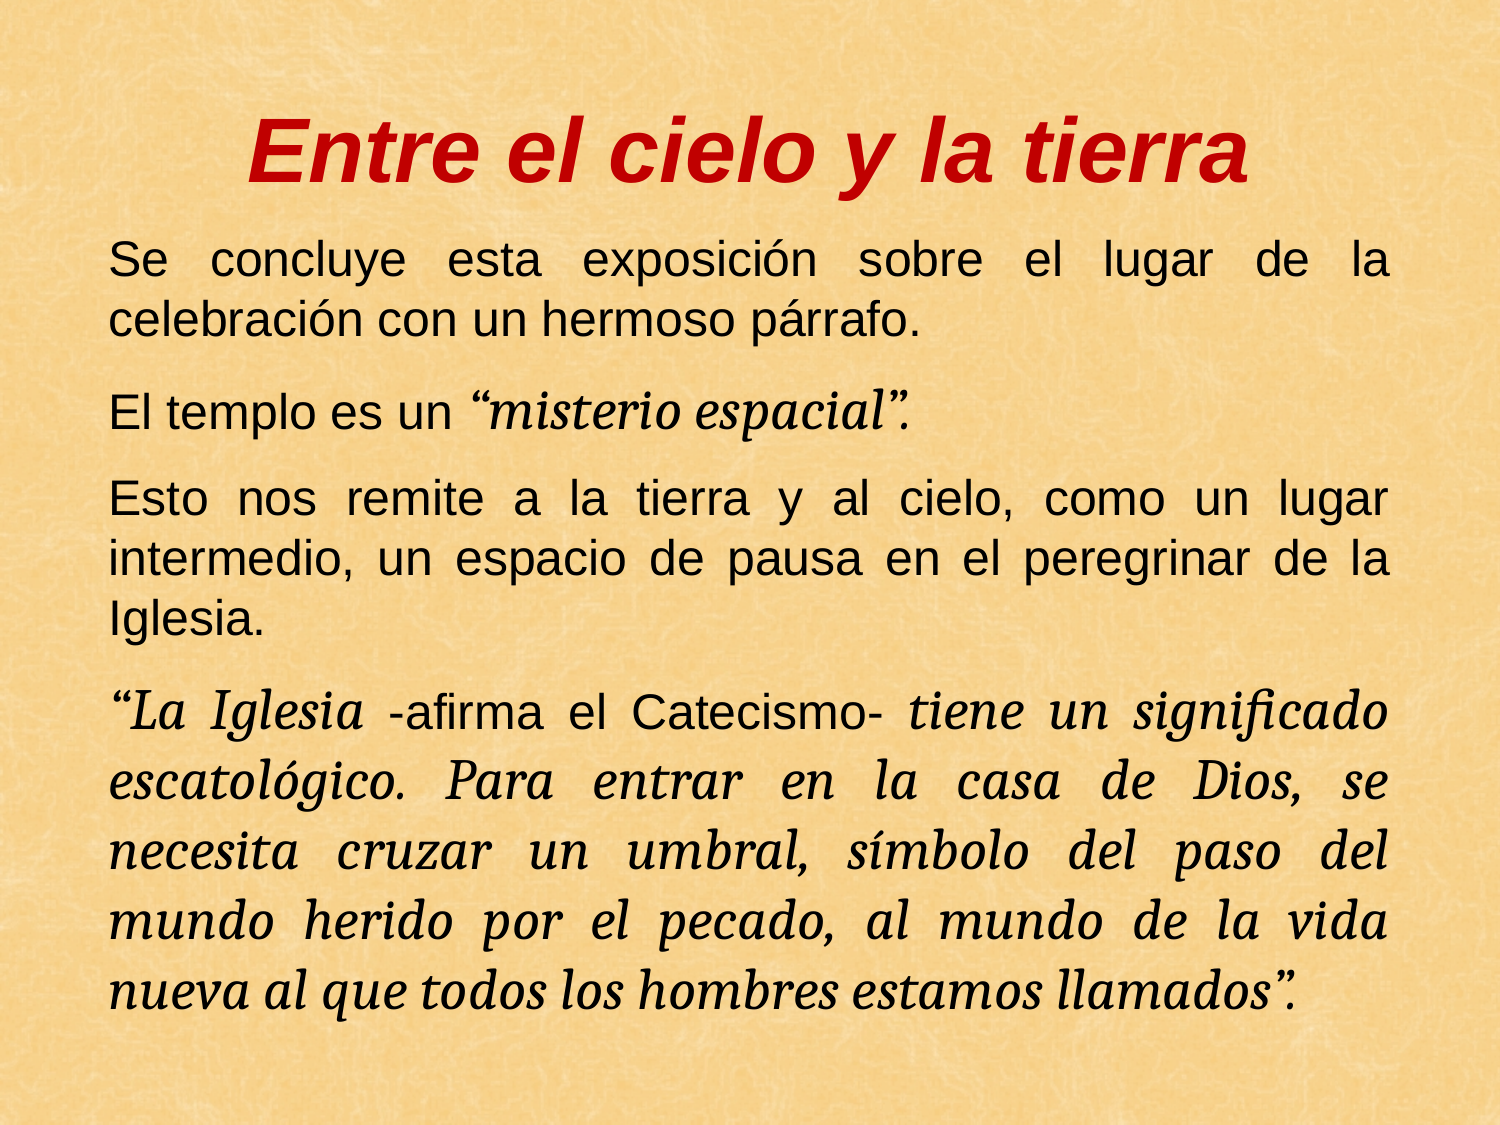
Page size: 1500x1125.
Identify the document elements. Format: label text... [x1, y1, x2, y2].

picture [0, 0, 1500, 1125]
text_box Entre el cielo y la tierra Se concluye esta exposición sobre el lugar de la celebración con un hermoso párrafo. El templo es un “misterio espacial”. Esto nos remite a la tierra y al cielo, como un lugar intermedio, un espacio de pausa en el peregrinar de la Iglesia. “La Iglesia -afirma el Catecismo- tiene un significado escatológico. Para entrar en la casa de Dios, se necesita cruzar un umbral, símbolo del paso del mundo herido por el pecado, al mundo de la vida nueva al que todos los hombres estamos llamados”. [94, 83, 1406, 1029]
